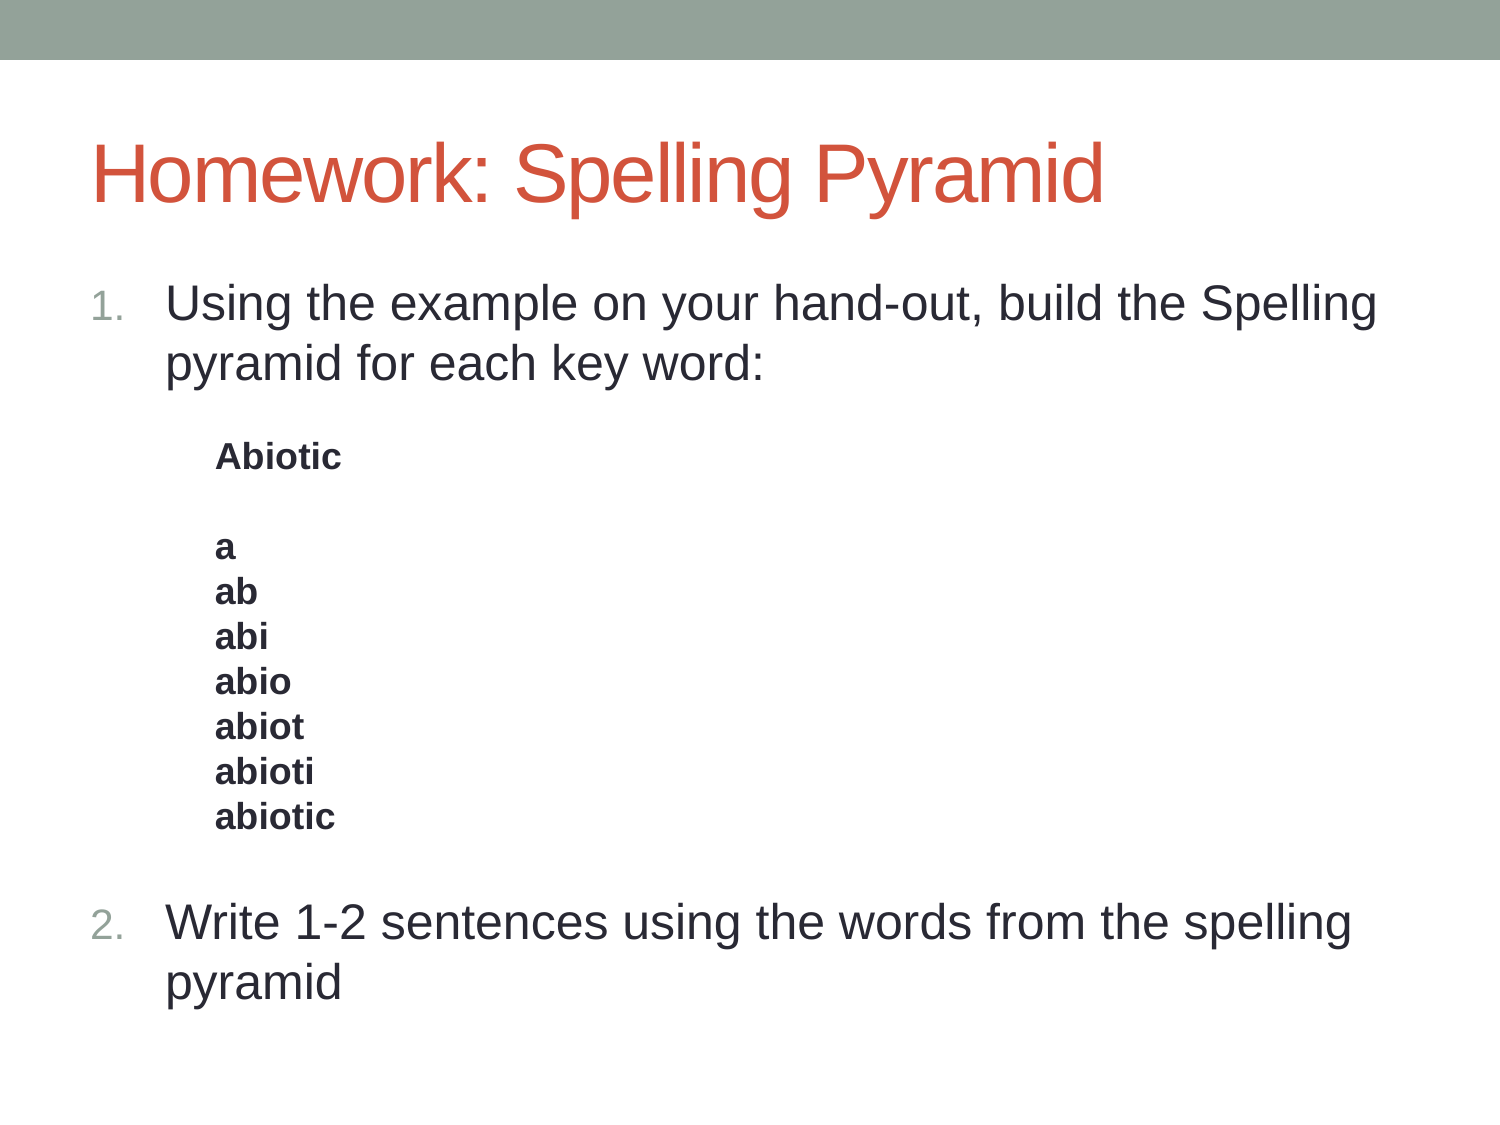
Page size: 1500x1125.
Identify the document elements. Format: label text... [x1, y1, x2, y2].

text_box Abiotic a ab abi abio abiot abioti abiotic [199, 424, 638, 845]
list Using the example on your hand-out, build the Spelling pyramid for each key word: Write 1-2 sentences using the words from the spelling pyramid [75, 262, 1425, 1063]
title Homework: Spelling Pyramid [75, 87, 1425, 250]
